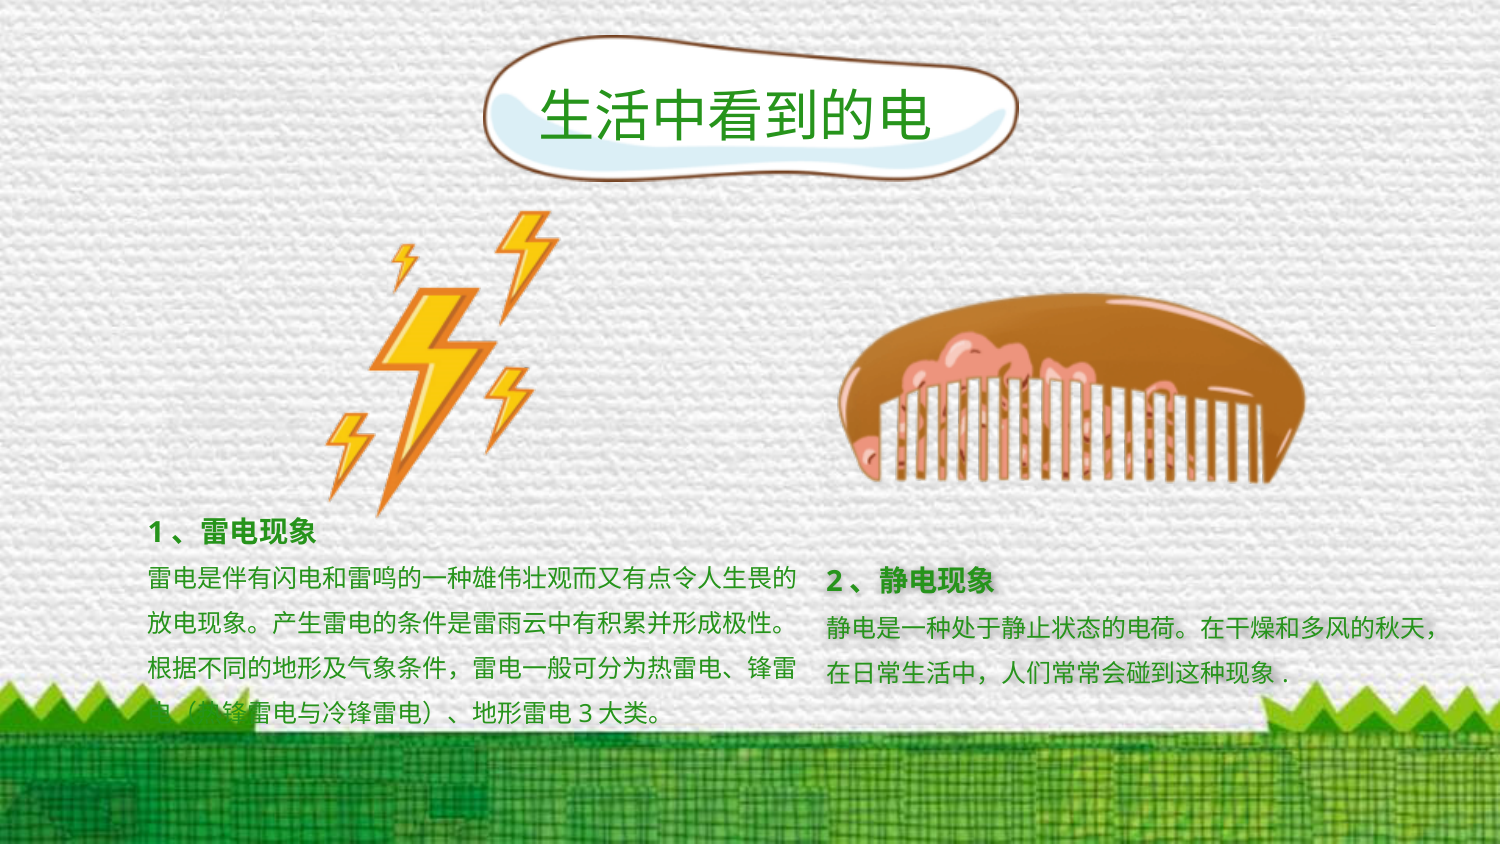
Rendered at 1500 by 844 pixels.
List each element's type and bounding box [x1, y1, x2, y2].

text_box [482, 35, 1020, 182]
picture [0, 0, 1500, 844]
